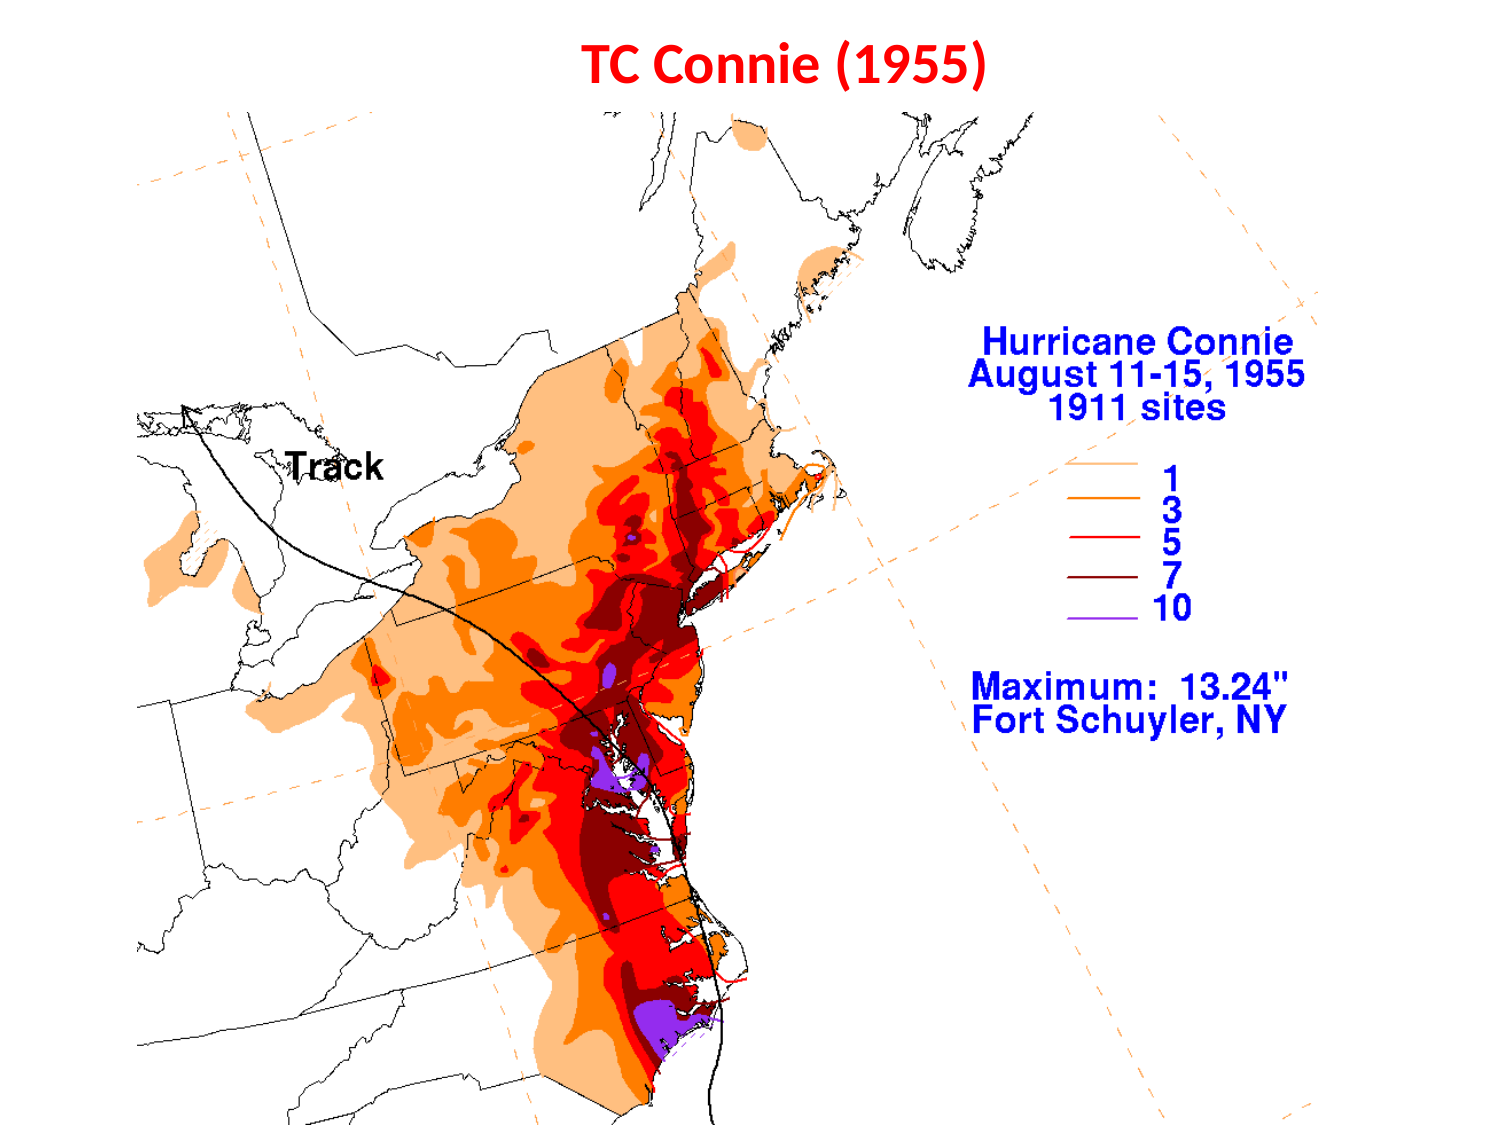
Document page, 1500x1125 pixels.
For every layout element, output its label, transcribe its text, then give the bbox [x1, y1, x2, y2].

picture [137, 111, 1319, 1125]
text_box TC Connie (1955) [566, 18, 1017, 103]
